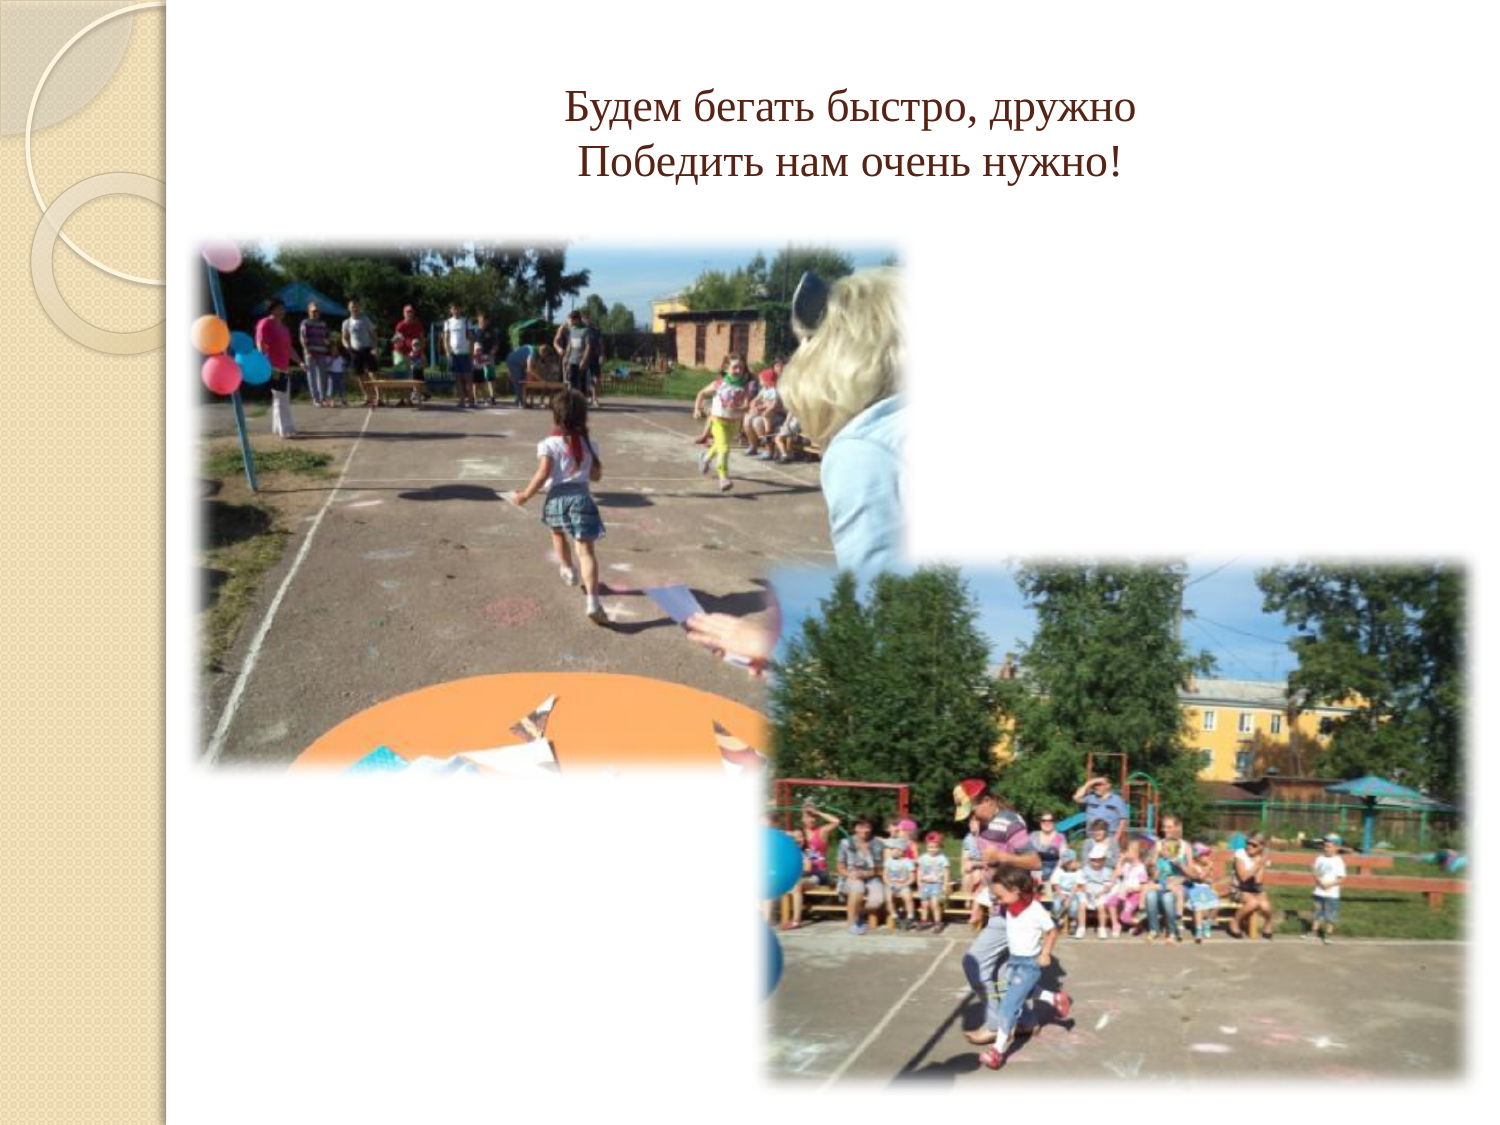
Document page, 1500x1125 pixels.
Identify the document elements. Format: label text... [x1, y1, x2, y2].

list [182, 231, 916, 782]
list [749, 547, 1483, 1098]
title Будем бегать быстро, дружно Победить нам очень нужно! [235, 30, 1466, 339]
